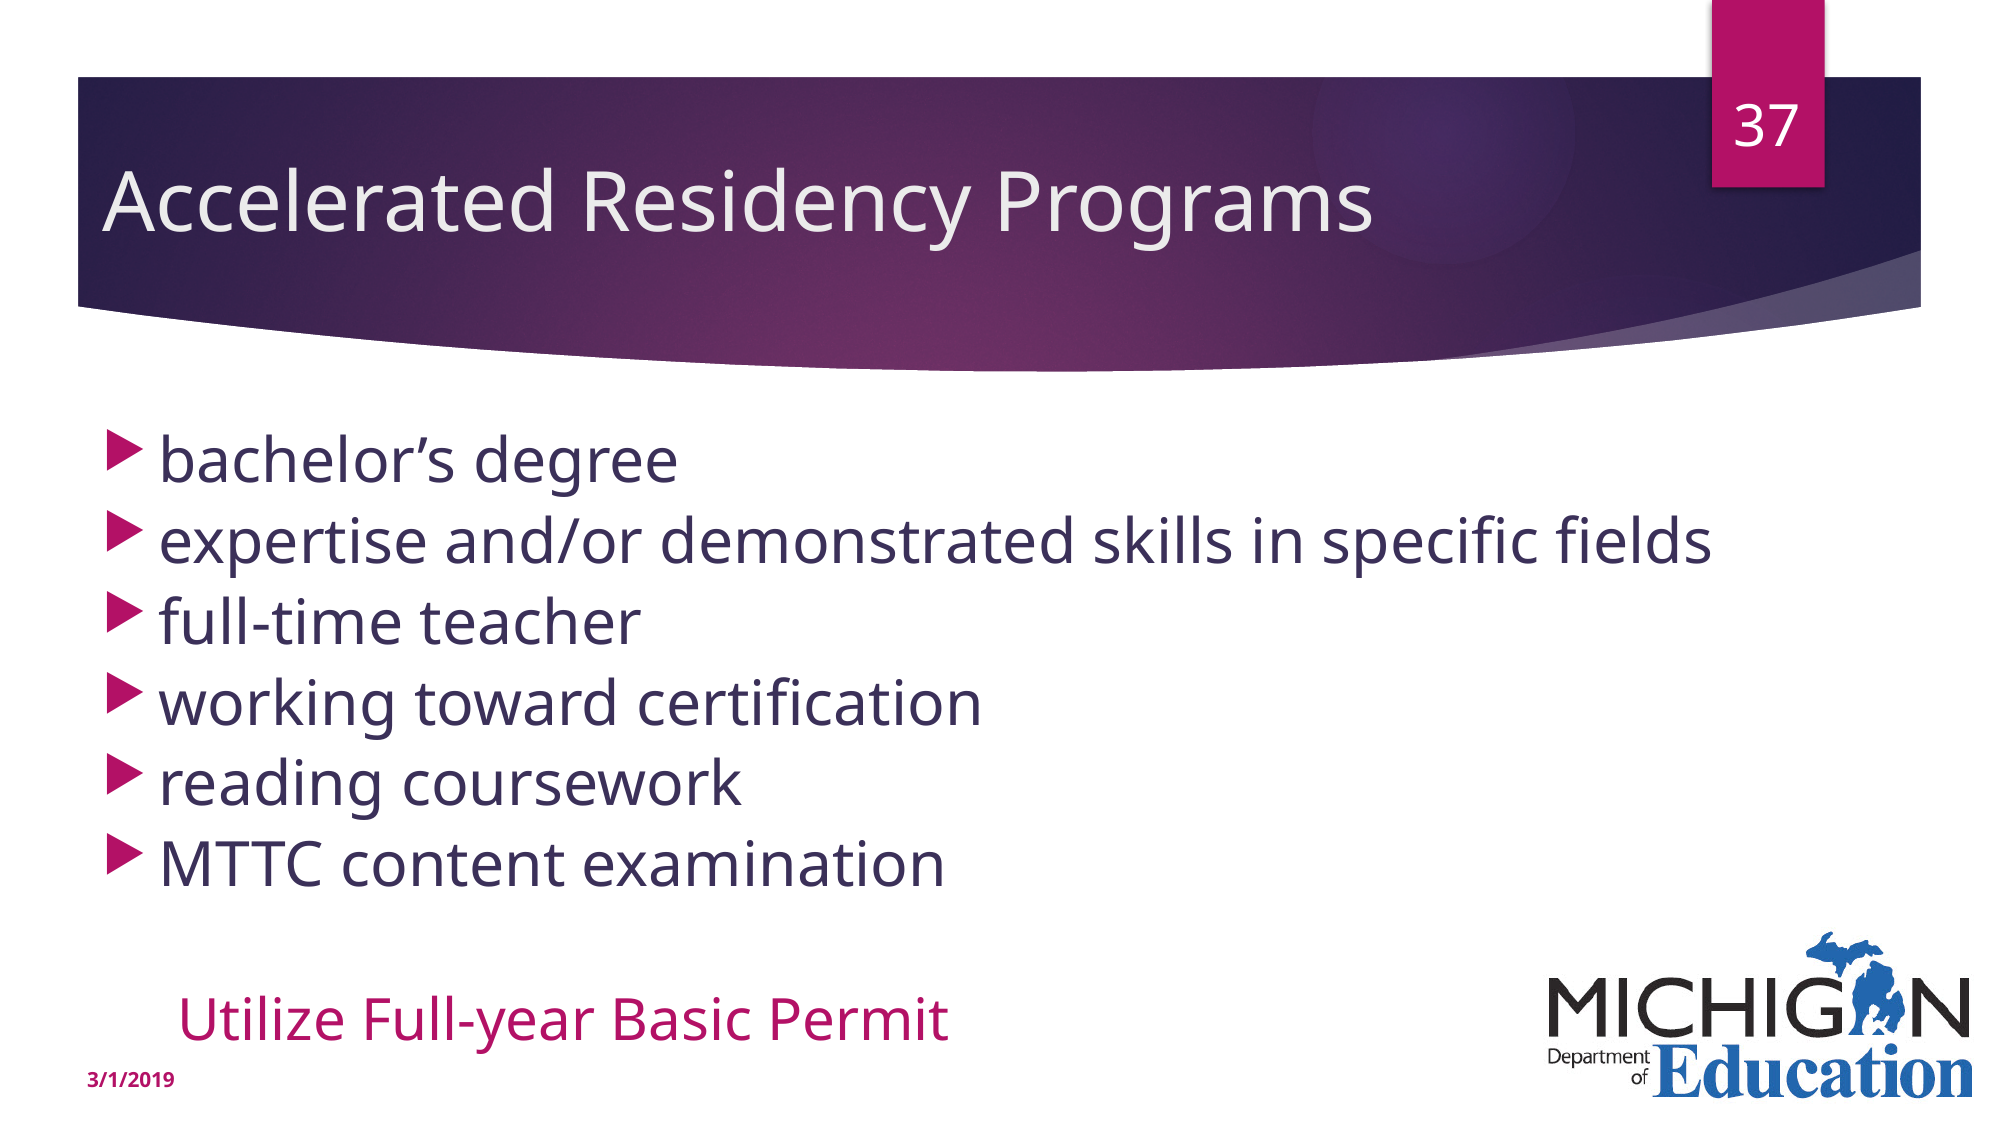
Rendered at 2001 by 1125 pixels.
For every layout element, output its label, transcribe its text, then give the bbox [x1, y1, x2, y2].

slide_number 37 [1698, 48, 1836, 175]
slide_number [27, 1053, 190, 1104]
title Accelerated Residency Programs [87, 121, 1627, 276]
picture [1543, 927, 1974, 1105]
list bachelor’s degree expertise and/or demonstrated skills in specific fields full-time teacher working toward certification reading coursework MTTC content examination Utilize Full-year Basic Permit [87, 427, 1944, 1026]
